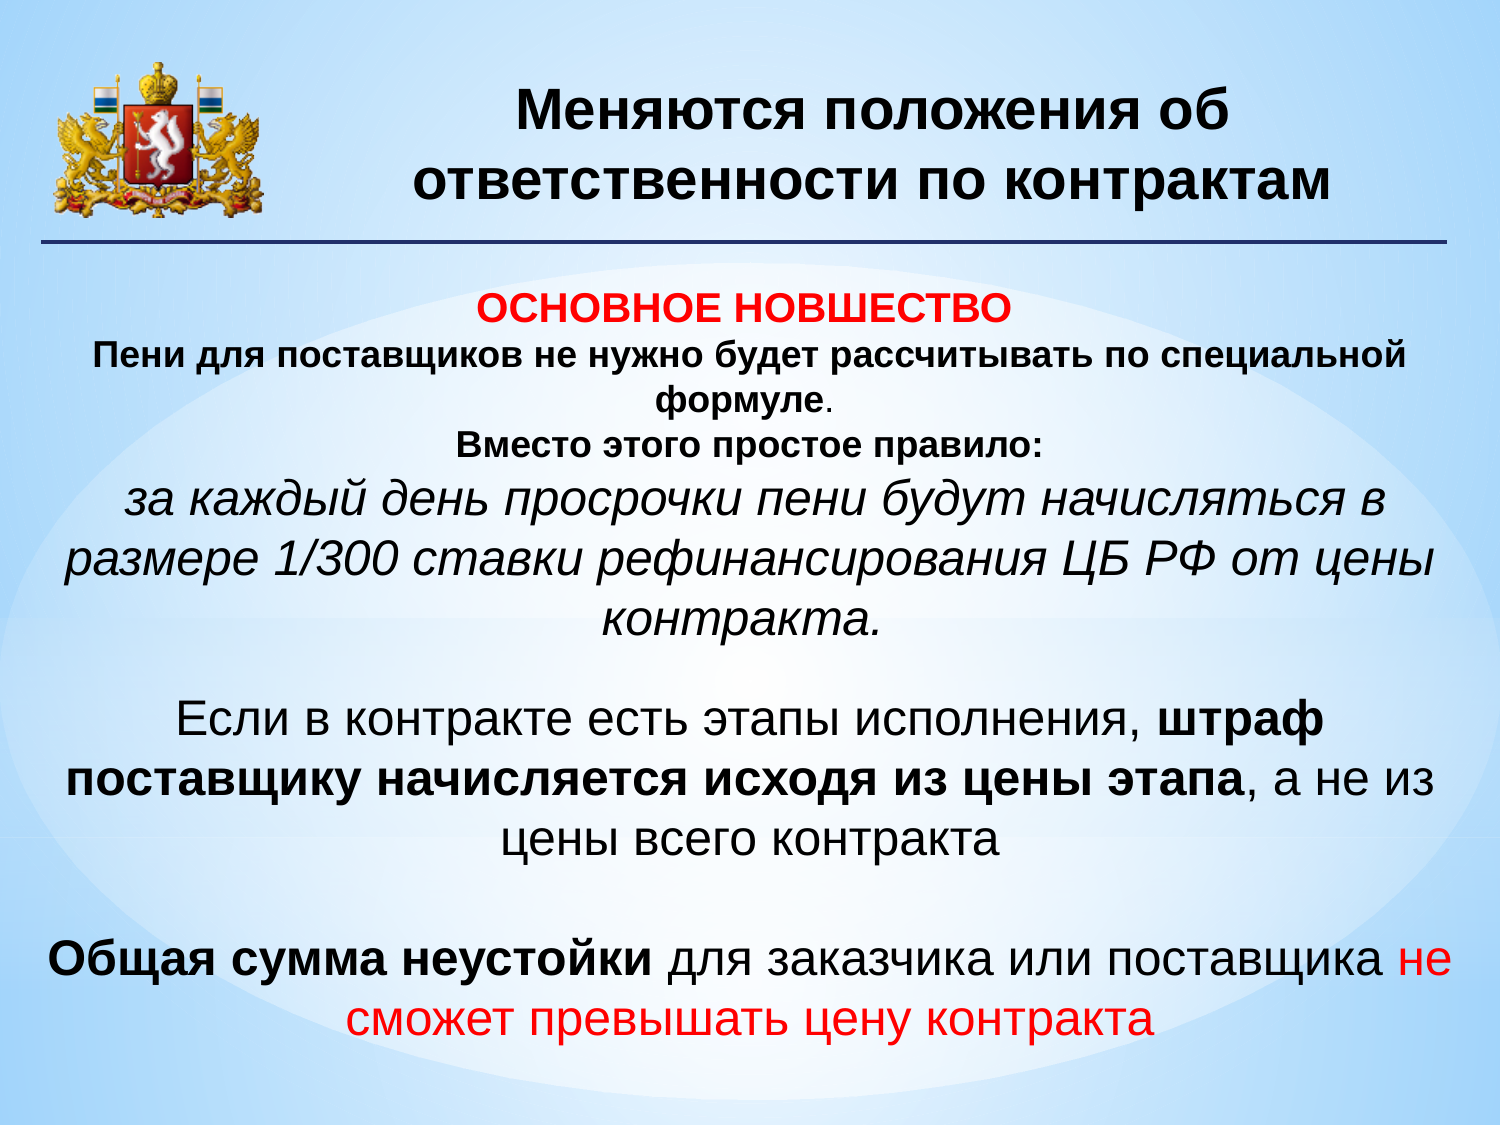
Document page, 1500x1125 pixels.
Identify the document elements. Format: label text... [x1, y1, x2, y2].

picture [52, 62, 265, 218]
text_box Меняются положения об ответственности по контрактам [330, 63, 1415, 219]
text_box ОСНОВНОЕ НОВШЕСТВО Пени для поставщиков не нужно будет рассчитывать по специальной формуле. Вместо этого простое правило: за каждый день просрочки пени будут начисляться в размере 1/300 ставки рефинансирования ЦБ РФ от цены контракта. Если в контракте есть этапы исполнения, штраф поставщику начисляется исходя из цены этапа, а не из цены всего контракта Общая сумма неустойки для заказчика или поставщика не сможет превышать цену контракта [28, 254, 1472, 1072]
